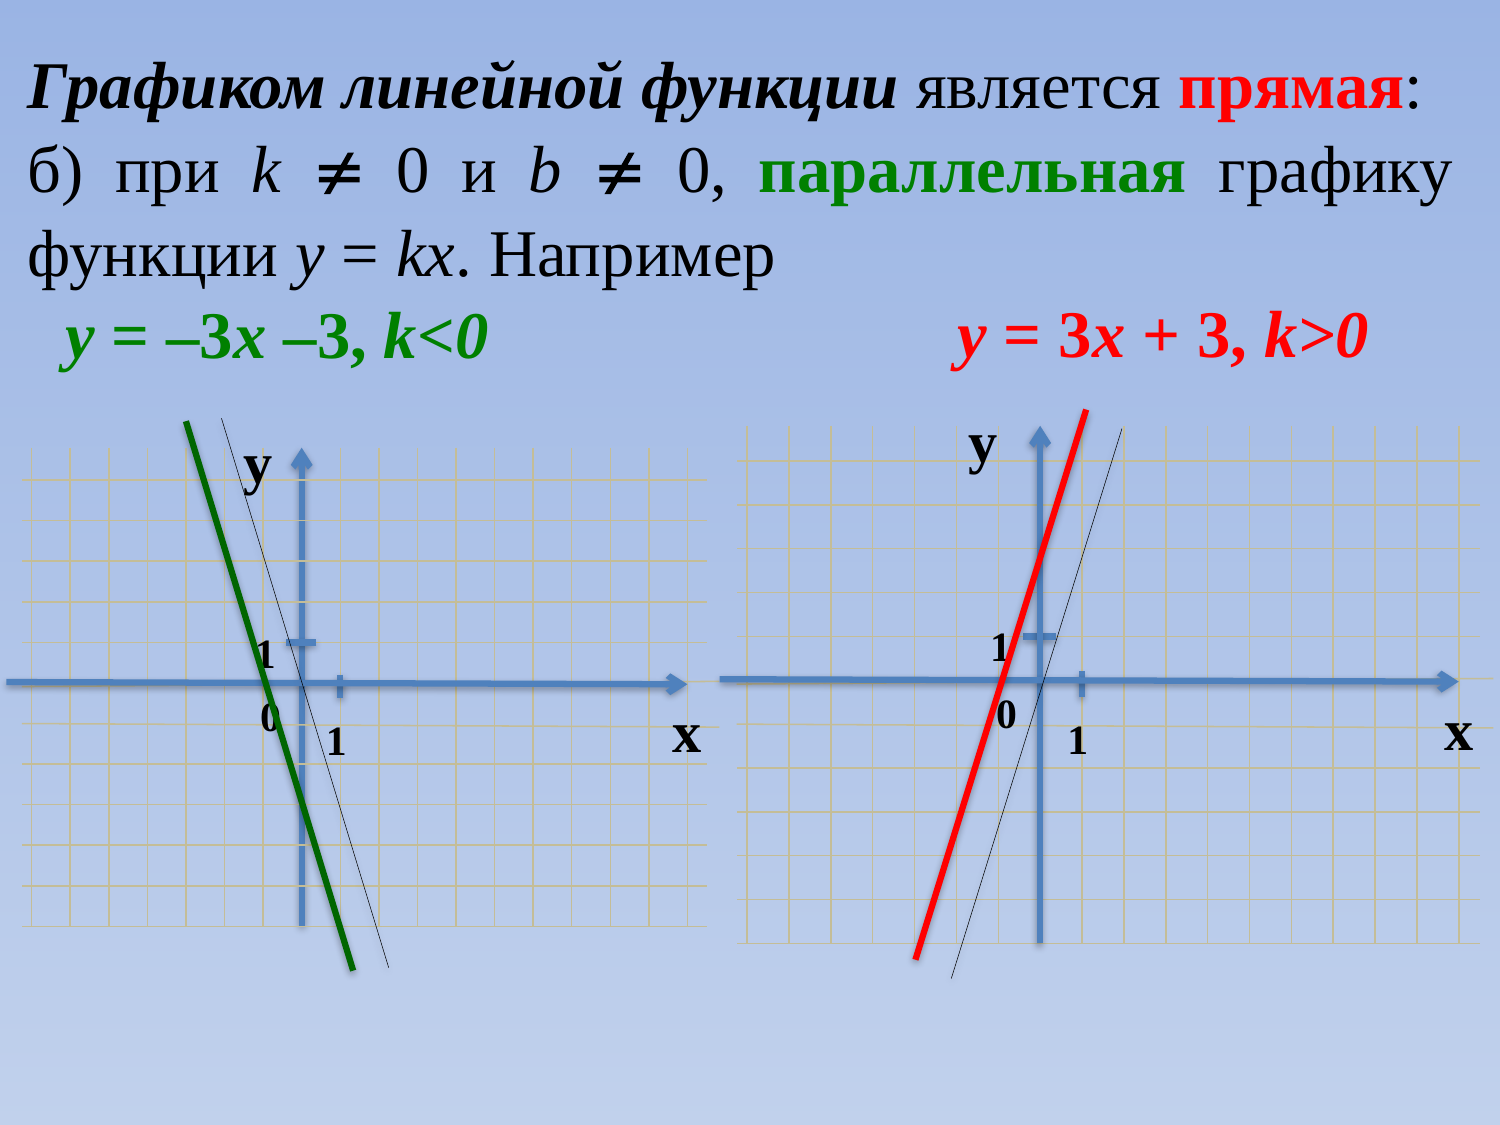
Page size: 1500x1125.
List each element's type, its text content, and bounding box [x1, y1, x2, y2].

text_box у = 3х + 3, k>0 [927, 278, 1428, 378]
text_box у = –3х –3, k<0 [34, 280, 587, 380]
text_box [6, 417, 714, 971]
text_box Графиком линейной функции является прямая: б) при k ¹ 0 и b ¹ 0, параллельная графику функции у = kx. Например [0, 30, 1468, 298]
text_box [719, 396, 1494, 979]
